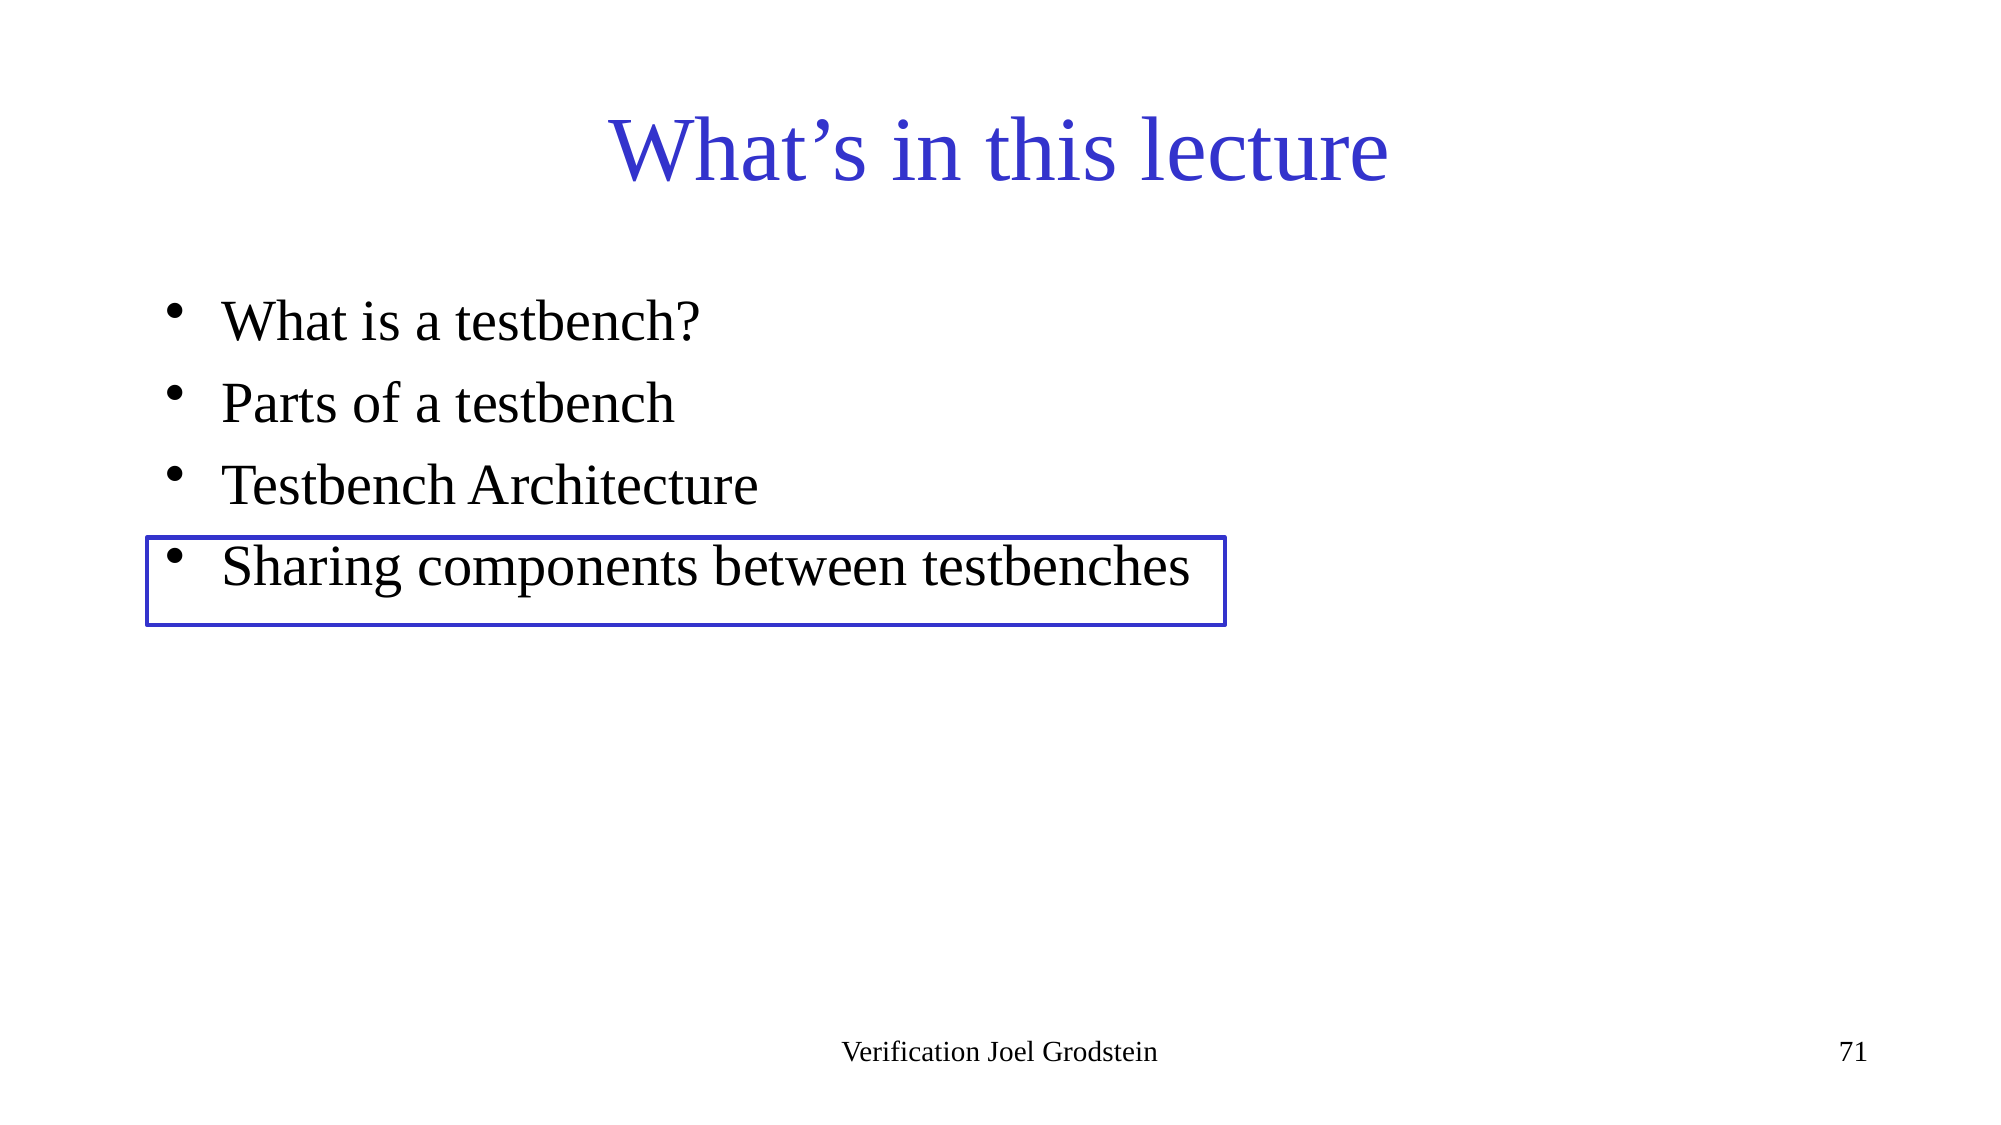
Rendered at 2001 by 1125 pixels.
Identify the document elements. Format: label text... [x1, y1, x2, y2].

list What is a testbench? Parts of a testbench Testbench Architecture Sharing components between testbenches [150, 275, 1850, 1000]
text_box [145, 535, 1227, 627]
title What’s in this lecture [150, 50, 1850, 238]
footer Verification Joel Grodstein [683, 1024, 1317, 1101]
